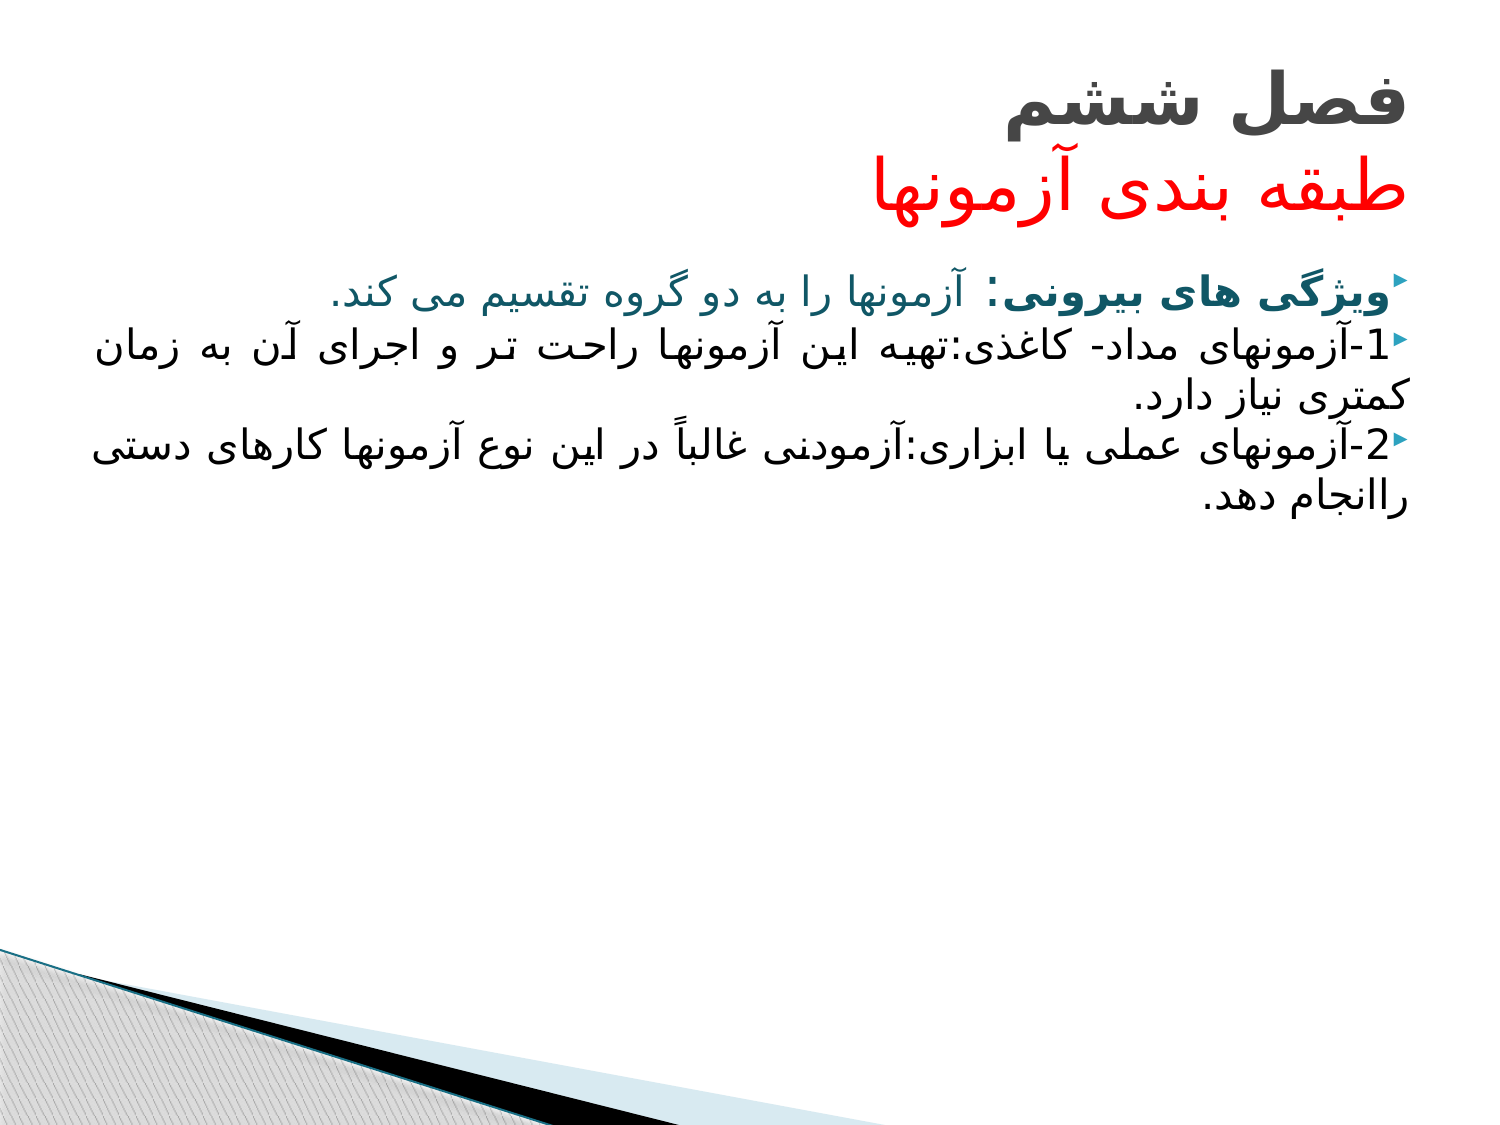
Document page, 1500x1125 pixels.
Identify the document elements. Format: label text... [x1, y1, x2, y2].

title فصل ششم طبقه بندی آزمونها [75, 45, 1425, 233]
list ویژگی های بیرونی: آزمونها را به دو گروه تقسیم می کند. 1-آزمونهای مداد- کاغذی:تهیه این آزمونها راحت تر و اجرای آن به زمان کمتری نیاز دارد. 2-آزمونهای عملی یا ابزاری:آزمودنی غالباً در این نوع آزمونها کارهای دستی راانجام دهد. [75, 243, 1425, 986]
